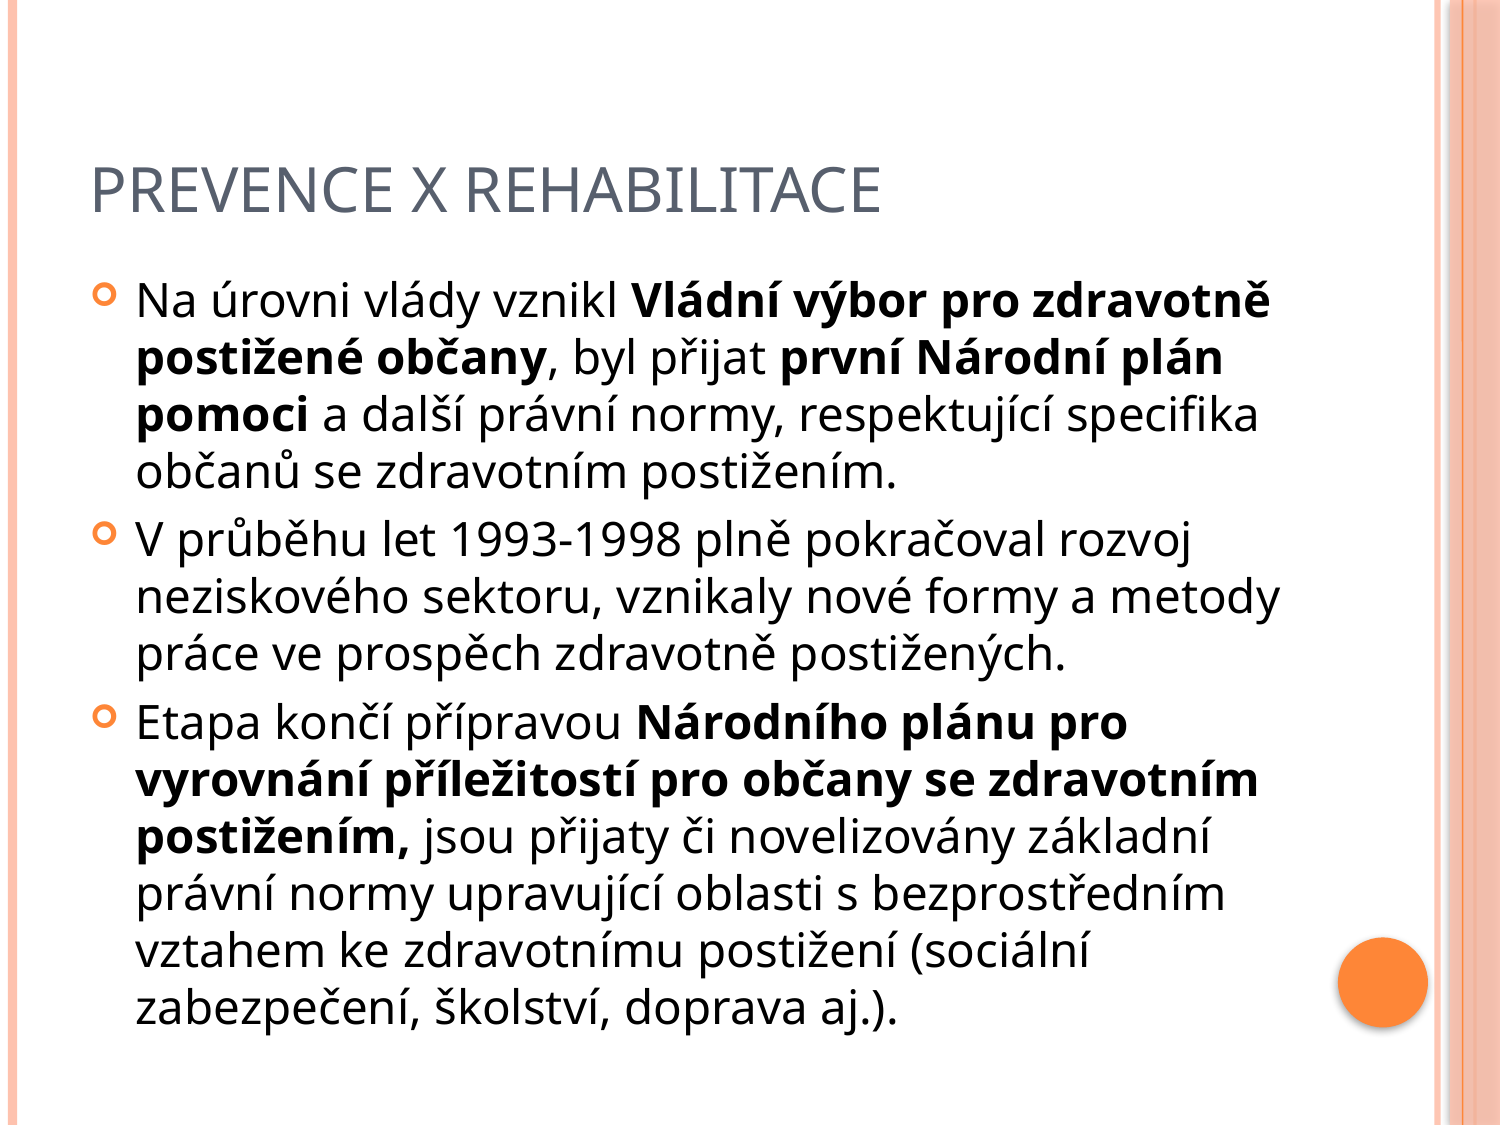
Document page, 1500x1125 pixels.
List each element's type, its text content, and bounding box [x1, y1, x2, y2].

list Na úrovni vlády vznikl Vládní výbor pro zdravotně postižené občany, byl přijat první Národní plán pomoci a další právní normy, respektující specifika občanů se zdravotním postižením. V průběhu let 1993-1998 plně pokračoval rozvoj neziskového sektoru, vznikaly nové formy a metody práce ve prospěch zdravotně postižených. Etapa končí přípravou Národního plánu pro vyrovnání příležitostí pro občany se zdravotním postižením, jsou přijaty či novelizovány základní právní normy upravující oblasti s bezprostředním vztahem ke zdravotnímu postižení (sociální zabezpečení, školství, doprava aj.). [75, 262, 1300, 1062]
title Prevence x Rehabilitace [75, 45, 1300, 233]
